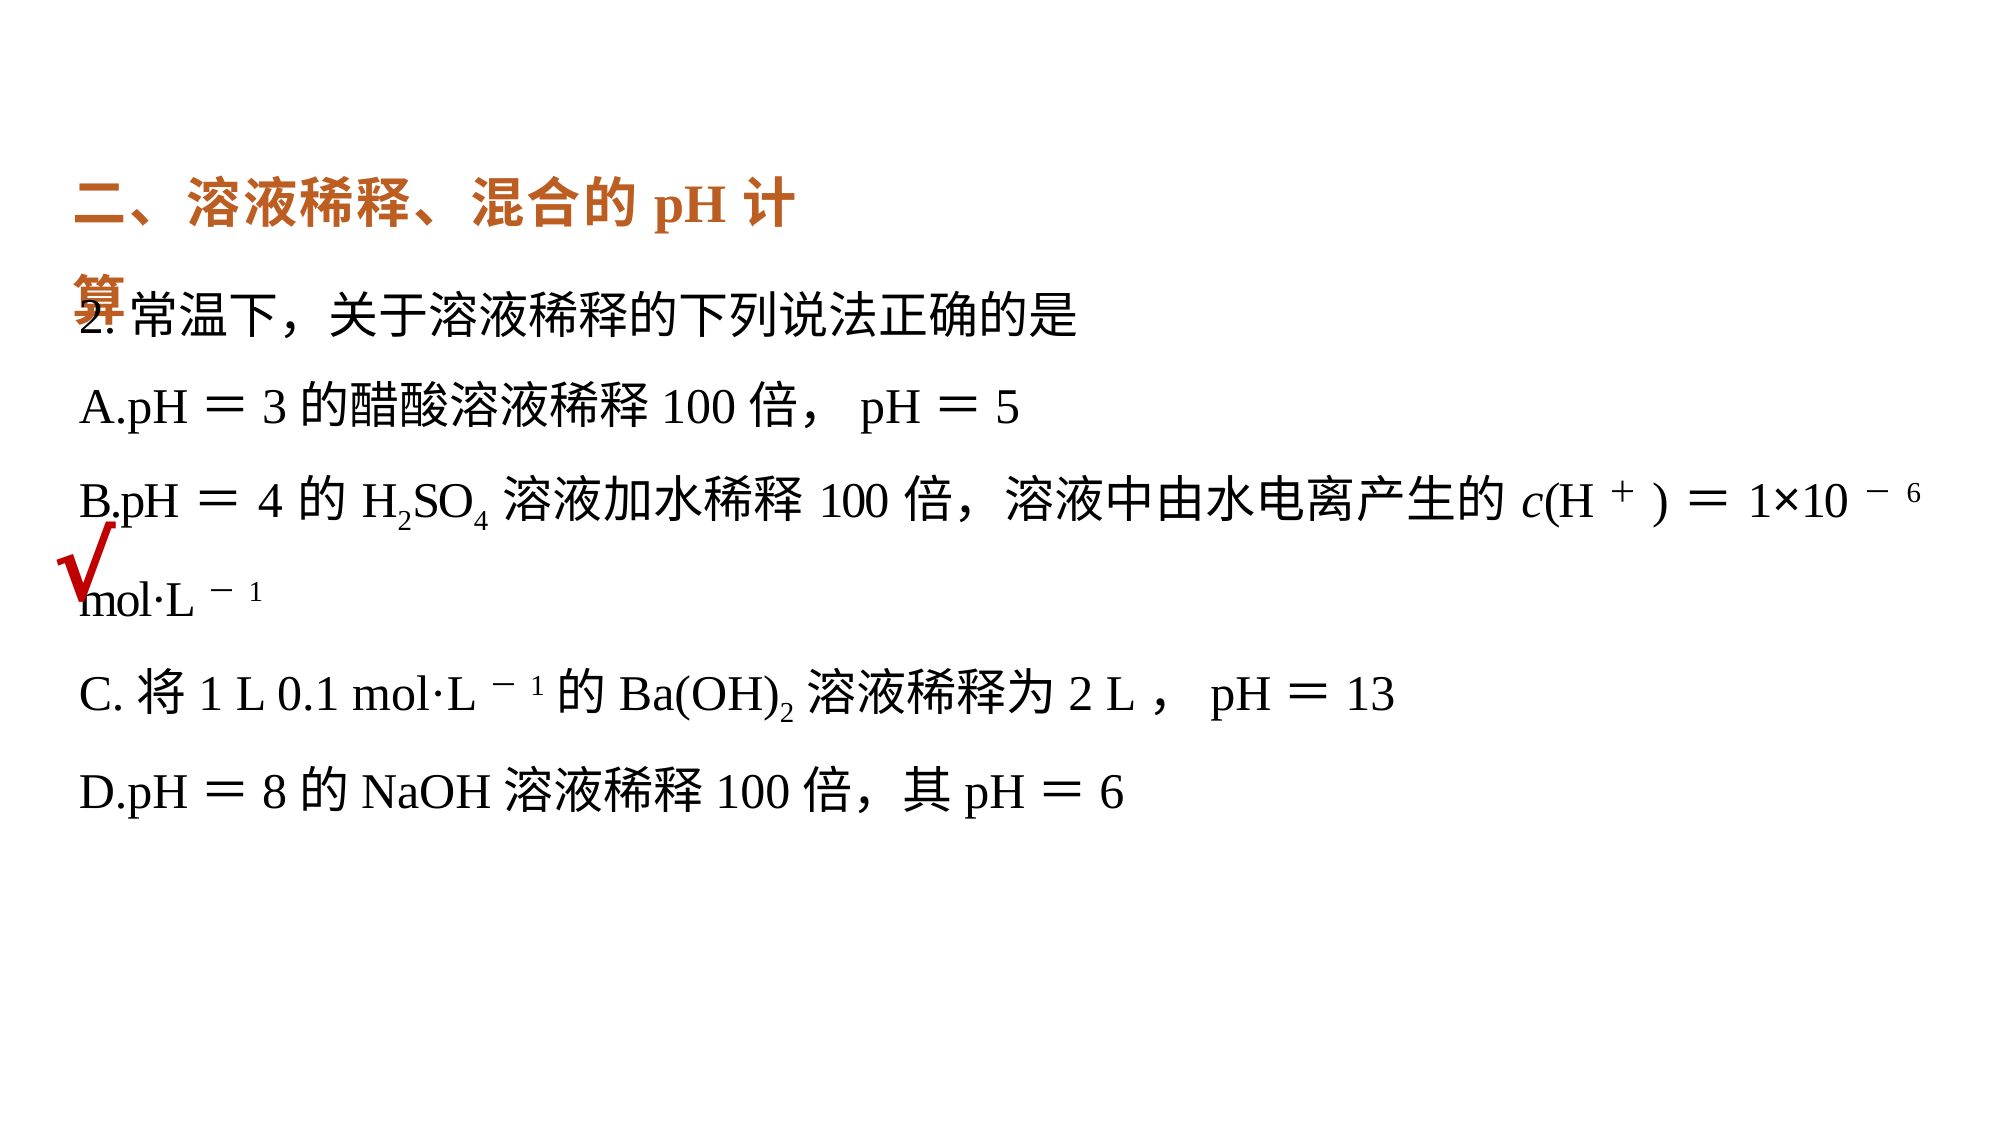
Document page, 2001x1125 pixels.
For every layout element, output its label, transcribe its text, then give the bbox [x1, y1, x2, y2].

text_box 二、溶液稀释、混合的pH计算 [57, 128, 812, 241]
text_box √ [38, 498, 163, 627]
text_box 2.常温下，关于溶液稀释的下列说法正确的是 A.pH＝3的醋酸溶液稀释100倍，pH＝5 B.pH＝4的H2SO4溶液加水稀释100倍，溶液中由水电离产生的c(H＋)＝1×10－6 mol·L－1 C.将1 L 0.1 mol·L－1的Ba(OH)2溶液稀释为2 L，pH＝13 D.pH＝8的NaOH溶液稀释100倍，其pH＝6 [63, 246, 1936, 826]
